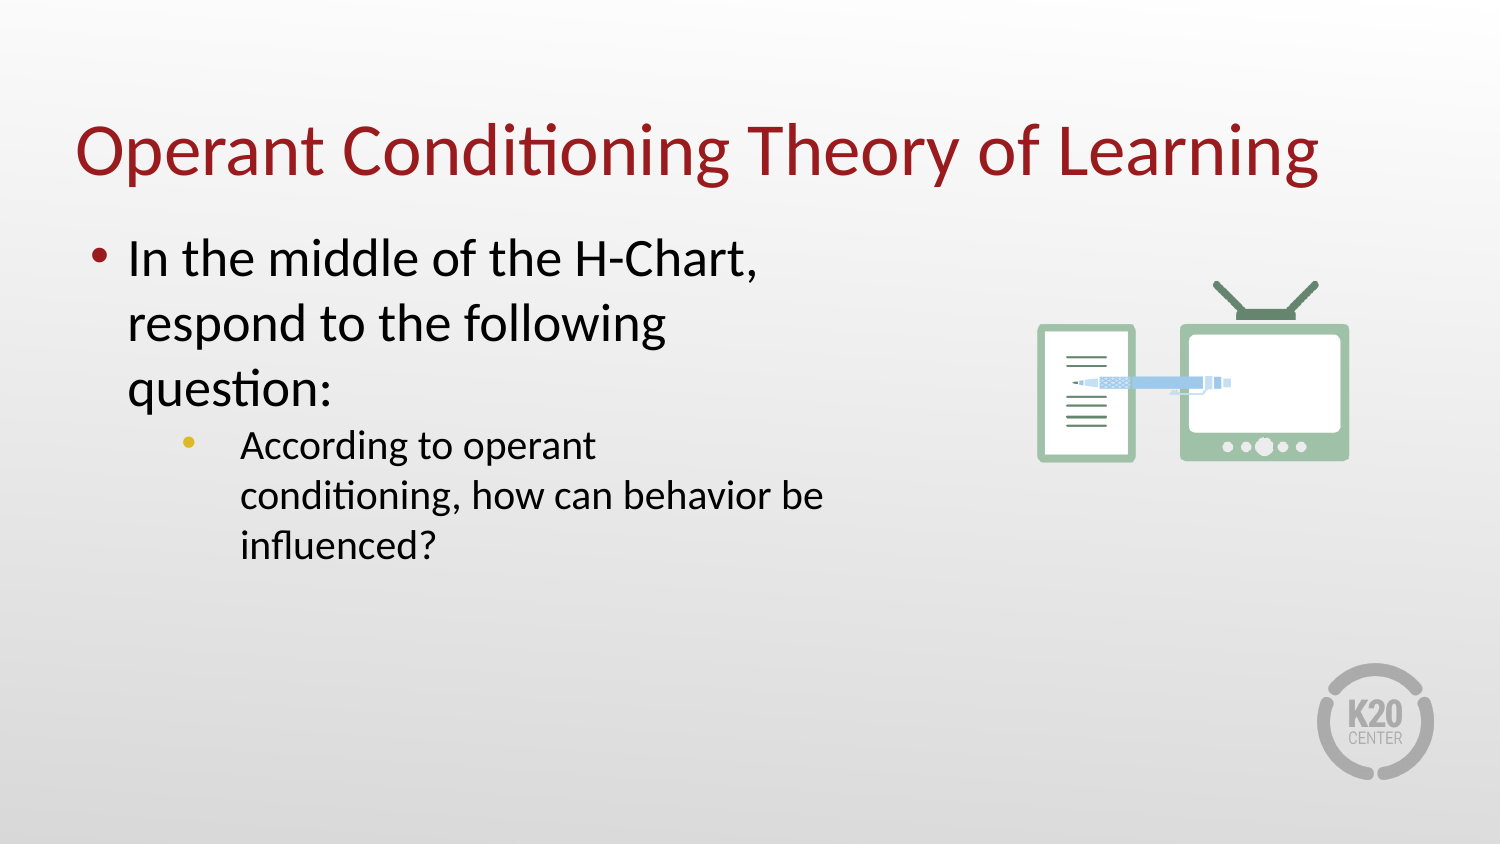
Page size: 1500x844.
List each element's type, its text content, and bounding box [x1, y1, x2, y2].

picture [1300, 646, 1451, 797]
list In the middle of the H-Chart, respond to the following question: According to operant conditioning, how can behavior be influenced? [75, 214, 842, 779]
title Operant Conditioning Theory of Learning [75, 50, 1425, 191]
picture [1012, 190, 1376, 554]
